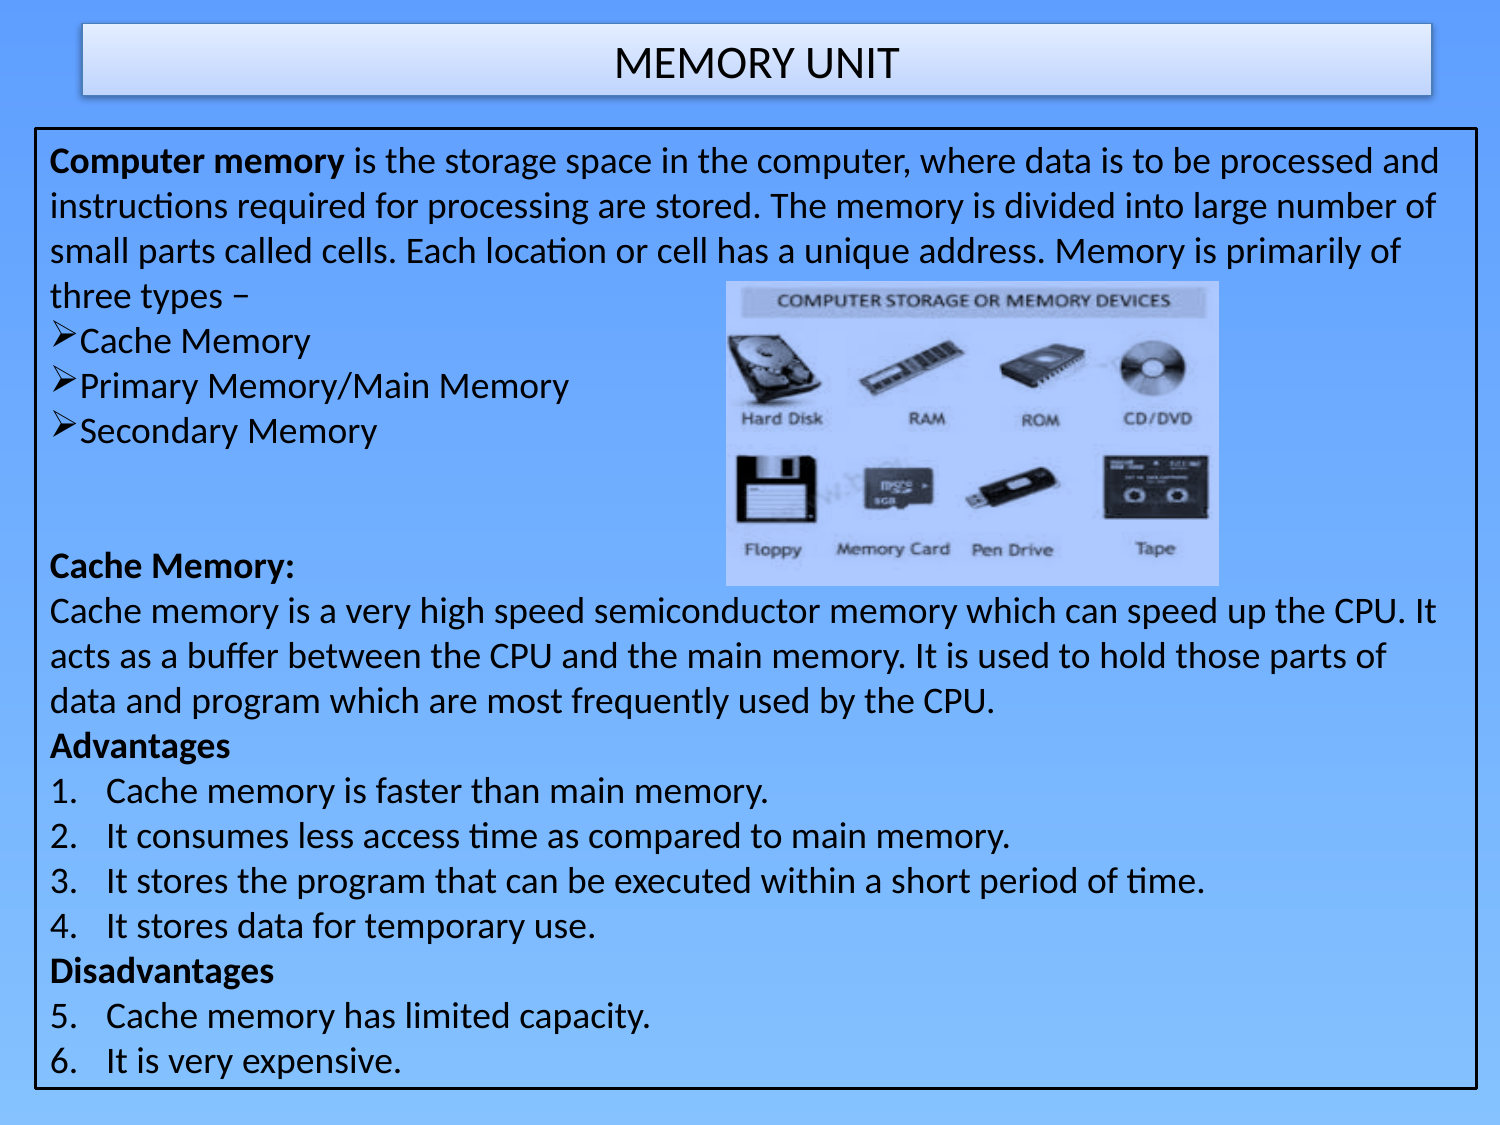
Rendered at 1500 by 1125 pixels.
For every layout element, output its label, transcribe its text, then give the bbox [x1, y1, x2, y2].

title MEMORY UNIT [81, 23, 1433, 96]
text_box Computer memory is the storage space in the computer, where data is to be processed and instructions required for processing are stored. The memory is divided into large number of small parts called cells. Each location or cell has a unique address. Memory is primarily of three types − Cache Memory Primary Memory/Main Memory Secondary Memory Cache Memory: Cache memory is a very high speed semiconductor memory which can speed up the CPU. It acts as a buffer between the CPU and the main memory. It is used to hold those parts of data and program which are most frequently used by the CPU. Advantages Cache memory is faster than main memory. It consumes less access time as compared to main memory. It stores the program that can be executed within a short period of time. It stores data for temporary use. Disadvantages Cache memory has limited capacity. It is very expensive. [35, 128, 1477, 1089]
picture [726, 280, 1219, 587]
